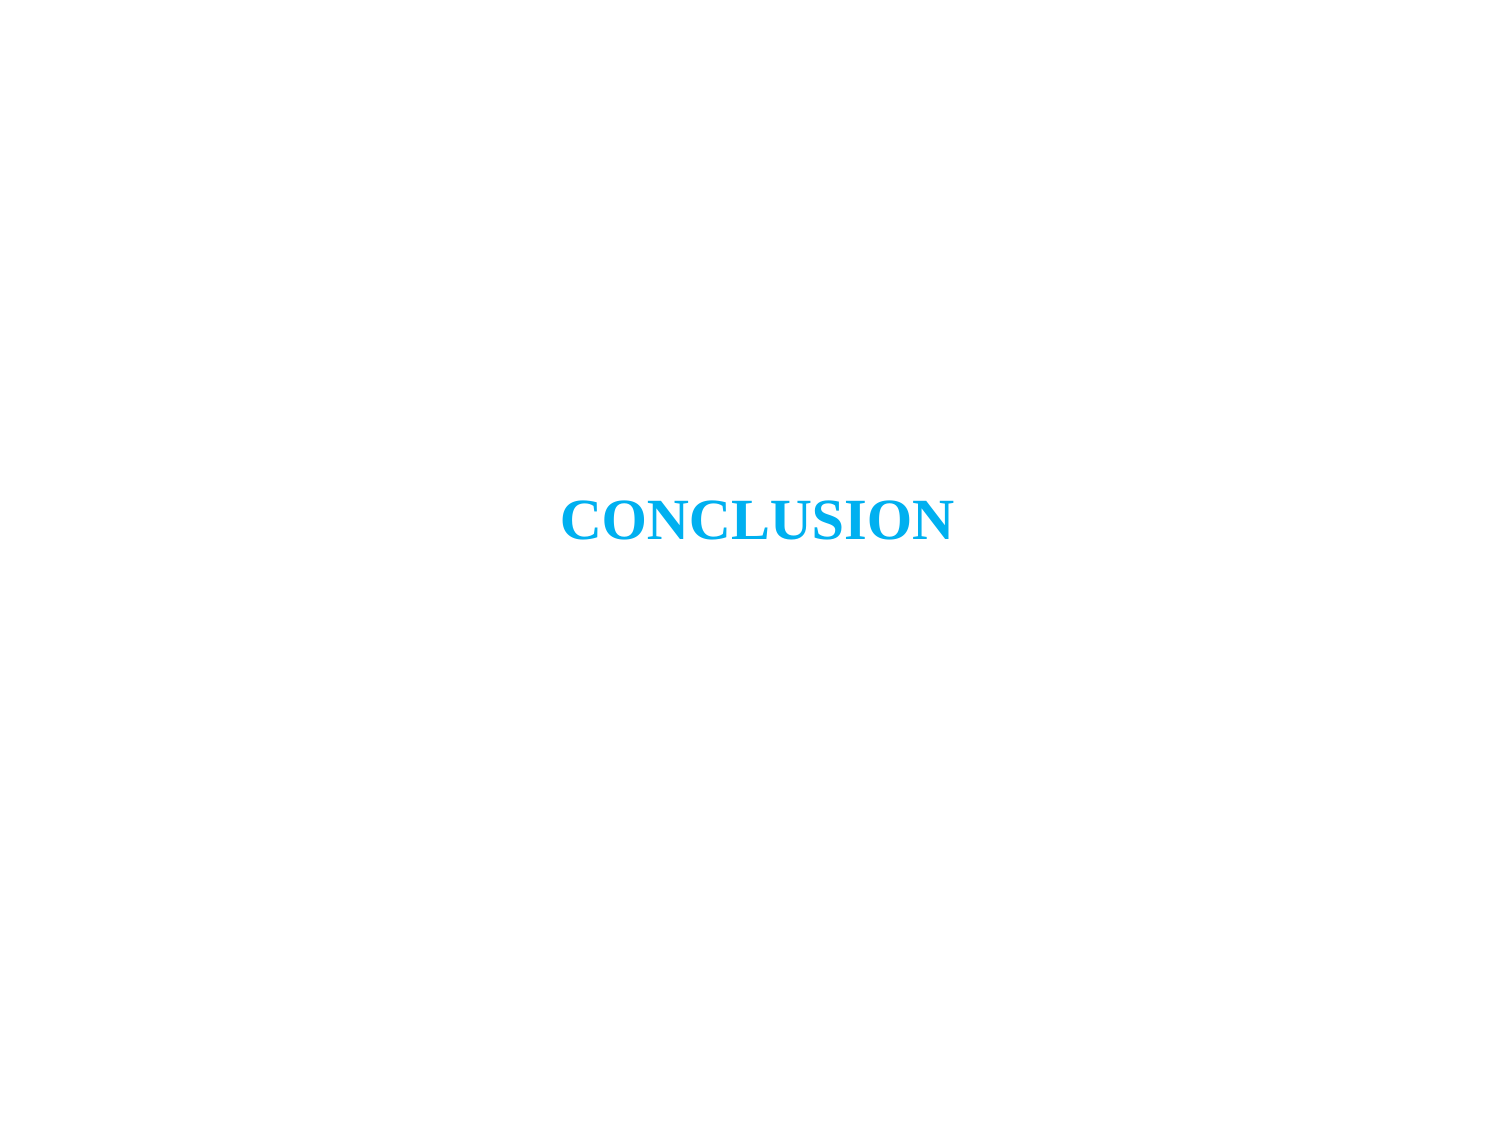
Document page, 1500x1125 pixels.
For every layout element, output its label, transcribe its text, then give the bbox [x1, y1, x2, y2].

title CONCLUSION [82, 457, 1432, 645]
